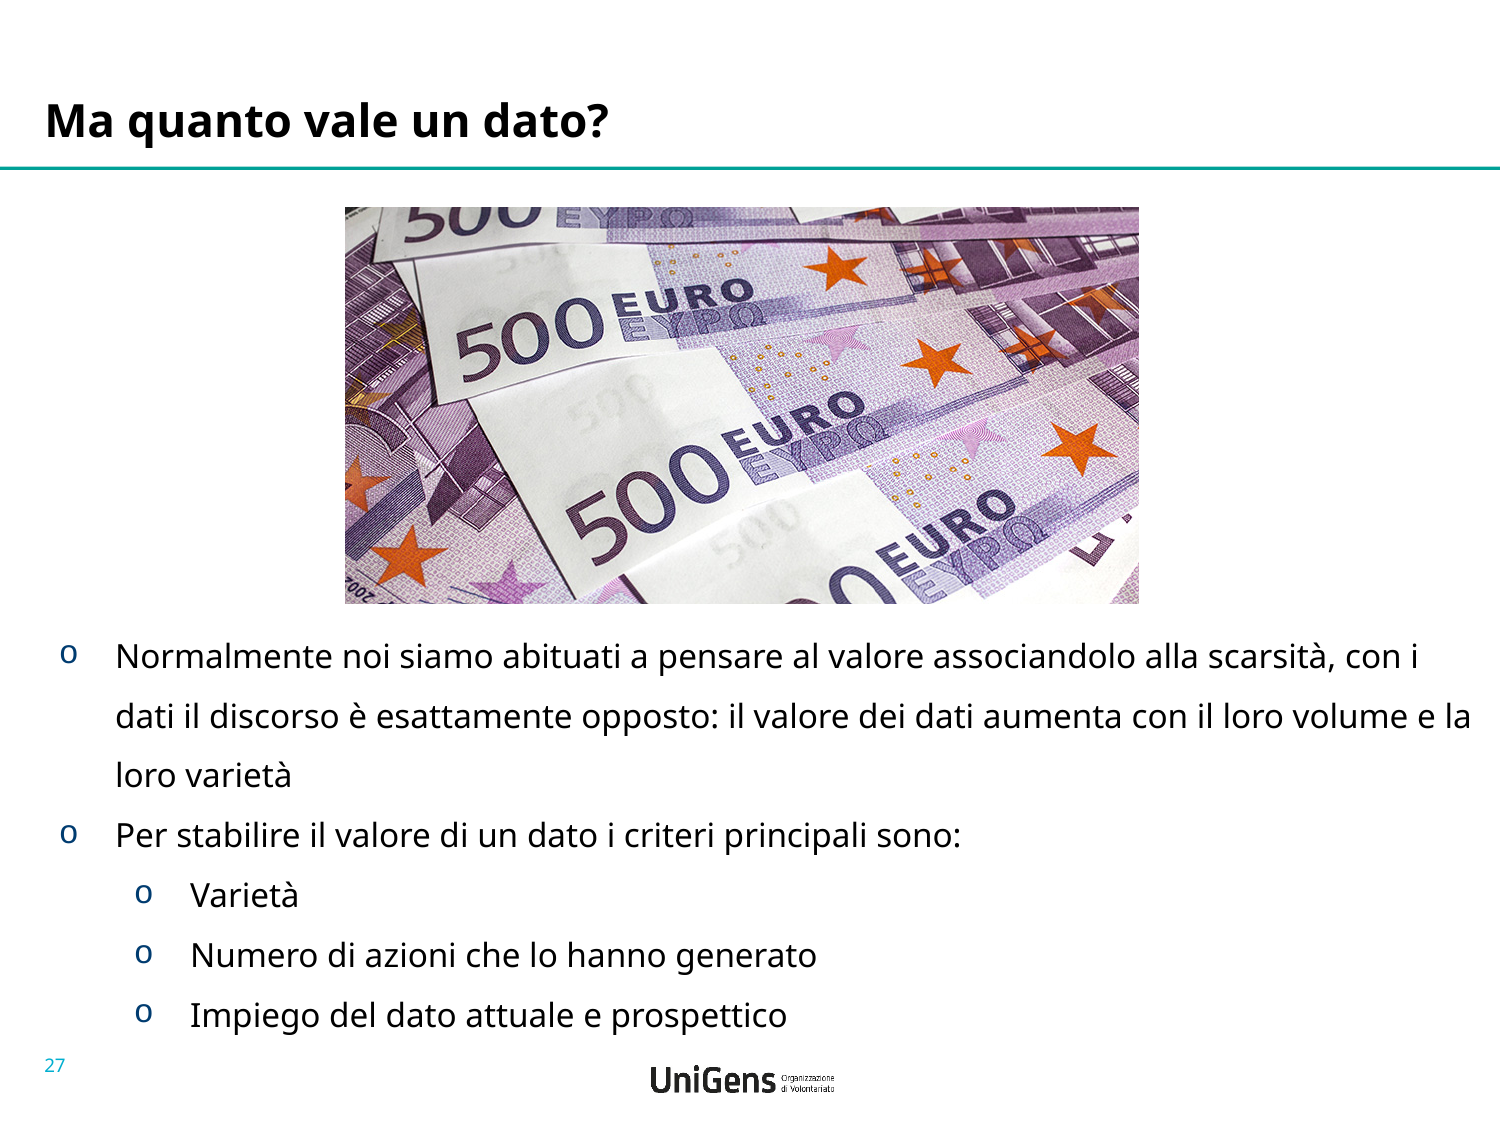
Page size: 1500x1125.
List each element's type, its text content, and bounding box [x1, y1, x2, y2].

text_box Normalmente noi siamo abituati a pensare al valore associandolo alla scarsità, con i dati il discorso è esattamente opposto: il valore dei dati aumenta con il loro volume e la loro varietà Per stabilire il valore di un dato i criteri principali sono: Varietà Numero di azioni che lo hanno generato Impiego del dato attuale e prospettico [44, 607, 1500, 1042]
picture [651, 1065, 834, 1093]
picture [345, 207, 1140, 605]
slide_number 27 [44, 1042, 89, 1096]
title Ma quanto vale un dato? [44, 76, 1470, 167]
